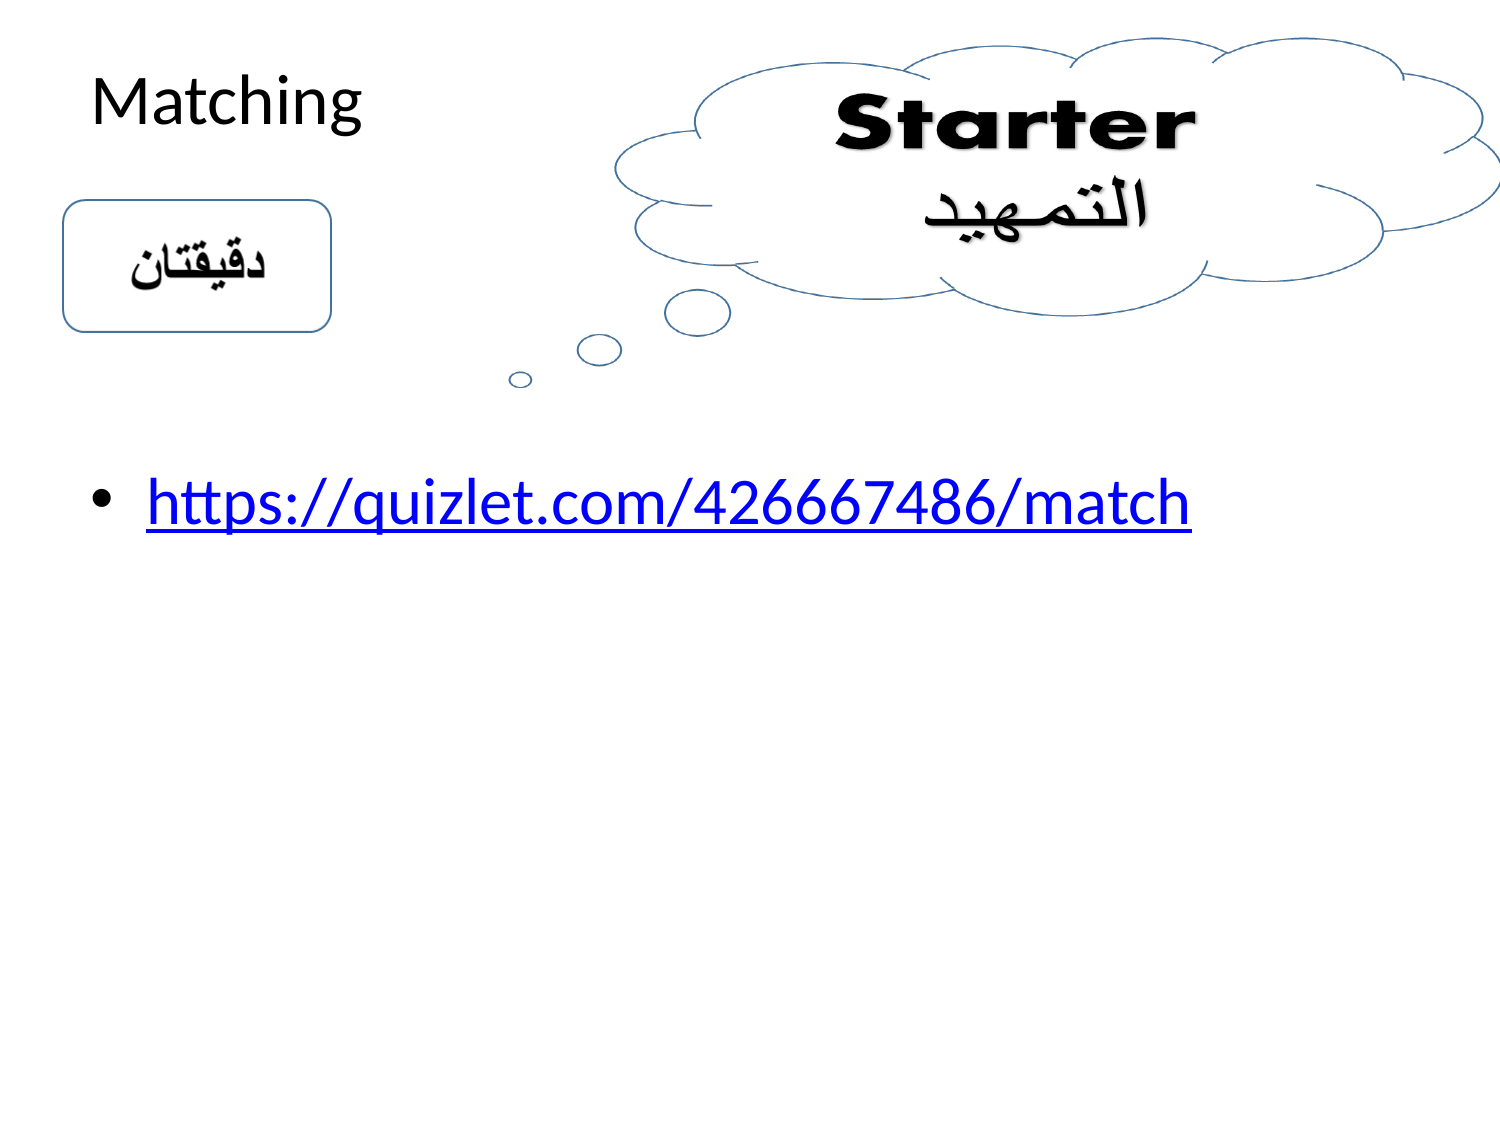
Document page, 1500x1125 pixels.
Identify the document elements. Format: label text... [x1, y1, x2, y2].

picture [508, 37, 1500, 388]
picture [62, 199, 332, 335]
title Matching [75, 45, 503, 233]
list https://quizlet.com/426667486/match [75, 450, 1425, 1005]
